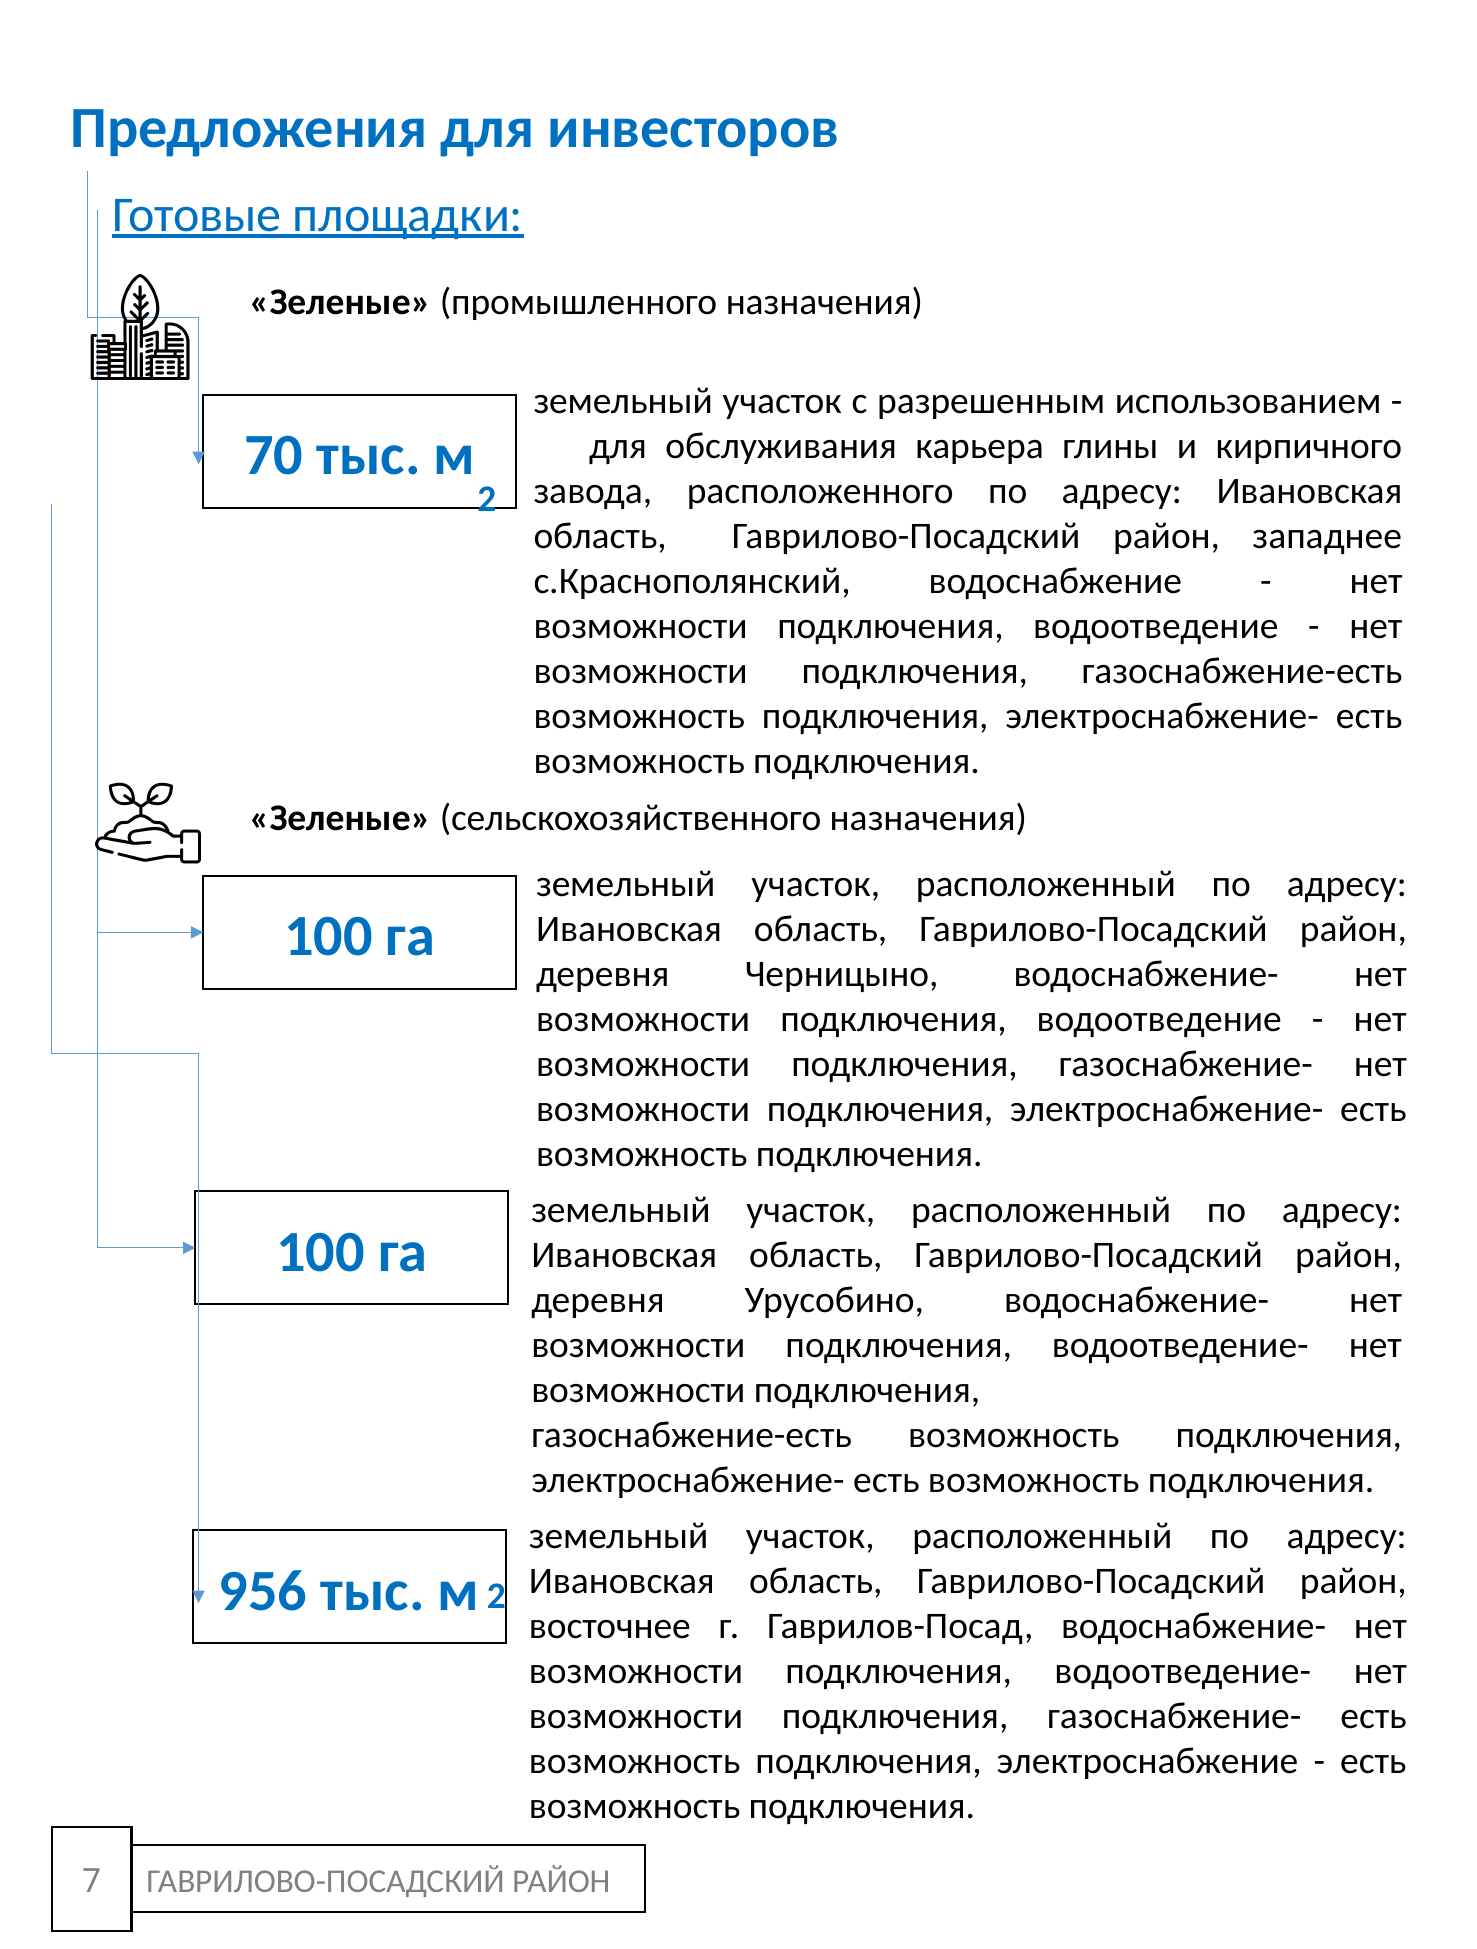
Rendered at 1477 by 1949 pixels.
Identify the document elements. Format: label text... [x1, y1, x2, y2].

text_box Готовые площадки: [199, 173, 539, 249]
text_box 70 тыс. м [204, 394, 517, 509]
text_box земельный участок, расположенный по адресу: Ивановская область, Гаврилово-Посадский район, деревня Черницыно, водоснабжение- нет возможности подключения, водоотведение - нет возможности подключения, газоснабжение- нет возможности подключения, электроснабжение- есть возможность подключения. [521, 851, 1423, 1181]
slide_number 7 [51, 1826, 133, 1932]
picture [95, 770, 201, 876]
text_box 100 га [202, 875, 517, 980]
text_box земельный участок с разрешенным использованием - для обслуживания карьера глины и кирпичного завода, расположенного по адресу: Ивановская область, Гаврилово-Посадский район, западнее с.Краснополянский, водоснабжение - нет возможности подключения, водоотведение - нет возможности подключения, газоснабжение-есть возможность подключения, электроснабжение- есть возможность подключения. [518, 368, 1418, 789]
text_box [87, 1128, 196, 1248]
picture [87, 274, 193, 380]
text_box земельный участок, расположенный по адресу: Ивановская область, Гаврилово-Посадский район, деревня Урусобино, водоснабжение- нет возможности подключения, водоотведение- нет возможности подключения, газоснабжение-есть возможность подключения, электроснабжение- есть возможность подключения. [516, 1177, 1418, 1503]
text_box 956 тыс. м [192, 1529, 507, 1644]
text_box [87, 211, 196, 980]
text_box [0, 980, 675, 1128]
text_box 100 га [194, 1190, 198, 1305]
text_box 2 [472, 1563, 521, 1623]
text_box Предложения для инвесторов [55, 81, 855, 167]
text_box земельный участок, расположенный по адресу: Ивановская область, Гаврилово-Посадский район, восточнее г. Гаврилов-Посад, водоснабжение- нет возможности подключения, водоотведение- нет возможности подключения, газоснабжение- есть возможность подключения, электроснабжение - есть возможность подключения. [514, 1503, 1423, 1833]
text_box ГАВРИЛОВО-ПОСАДСКИЙ РАЙОН [133, 1844, 646, 1913]
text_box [196, 211, 204, 933]
text_box 2 [462, 466, 512, 527]
text_box «Зеленые» (промышленного назначения) [234, 270, 1414, 330]
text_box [87, 171, 199, 211]
text_box 100 га [199, 1190, 509, 1305]
text_box «Зеленые» (сельскохозяйственного назначения) [234, 785, 1414, 846]
